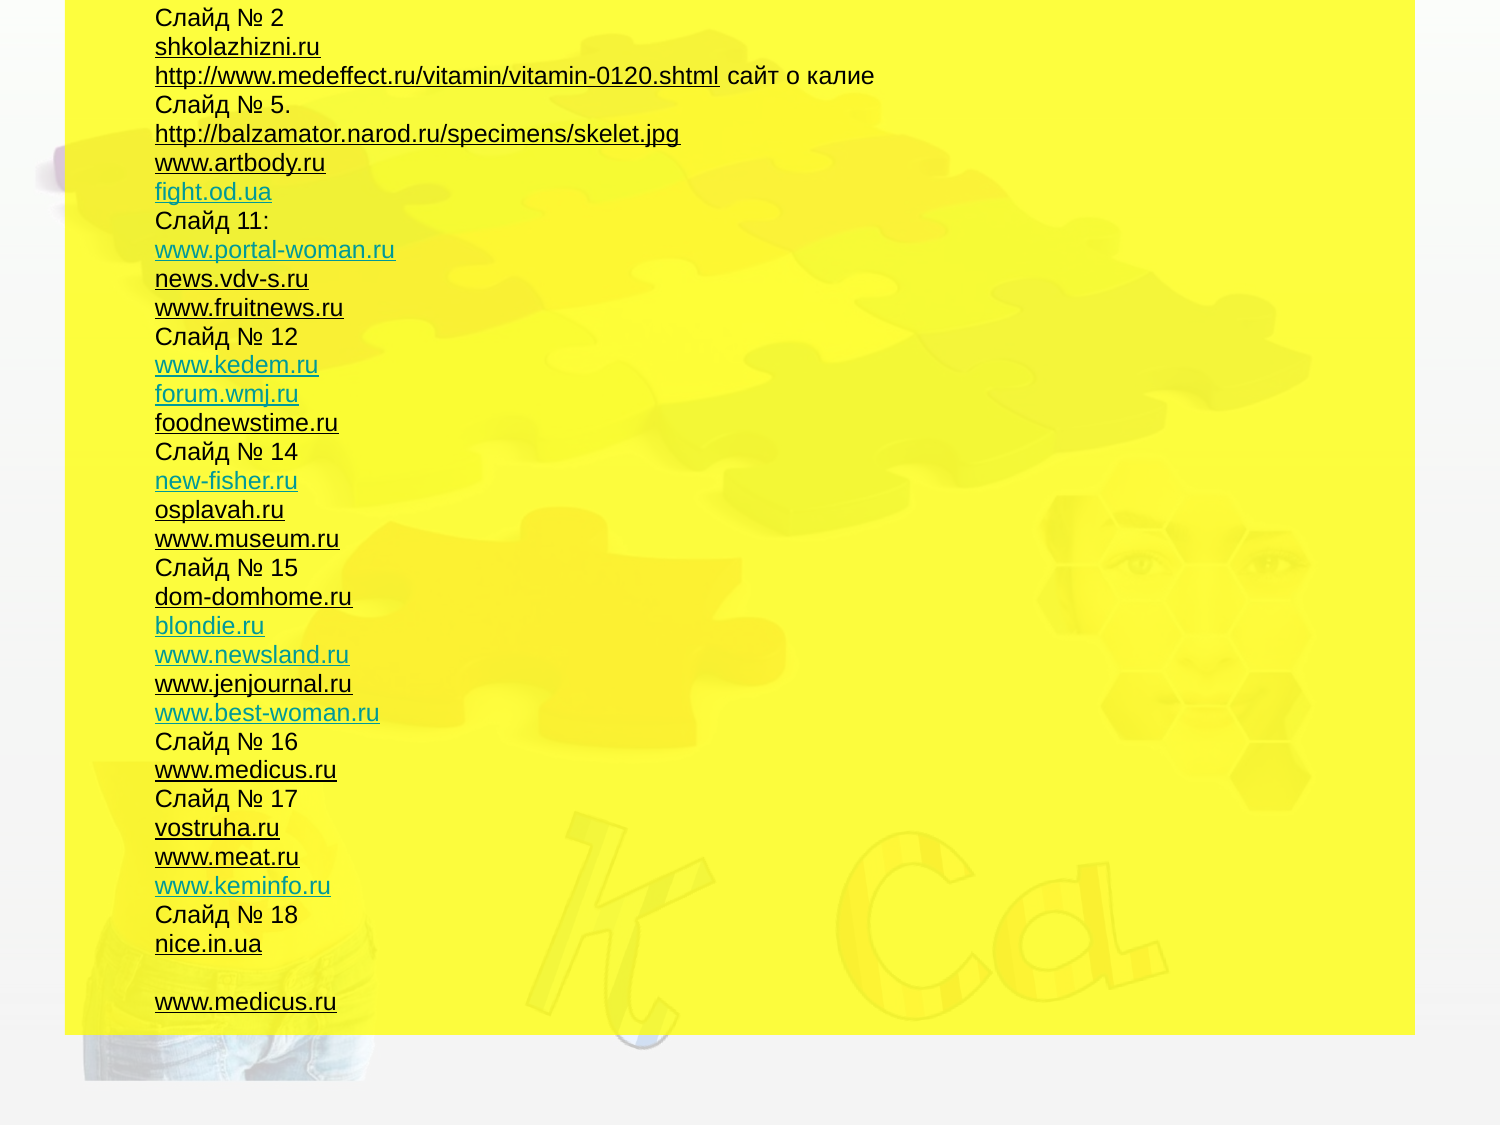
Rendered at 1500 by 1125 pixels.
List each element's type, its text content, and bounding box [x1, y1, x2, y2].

list Слайд № 2 shkolazhizni.ru http://www.medeffect.ru/vitamin/vitamin-0120.shtml сайт о калие Слайд № 5. http://balzamator.narod.ru/specimens/skelet.jpg www.artbody.ru fight.od.ua Слайд 11: www.portal-woman.ru news.vdv-s.ru www.fruitnews.ru Слайд № 12 www.kedem.ru forum.wmj.ru foodnewstime.ru Слайд № 14 new-fisher.ru osplavah.ru www.museum.ru Слайд № 15 dom-domhome.ru blondie.ru www.newsland.ru www.jenjournal.ru www.best-woman.ru Слайд № 16 www.medicus.ru Слайд № 17 vostruha.ru www.meat.ru www.keminfo.ru Слайд № 18 nice.in.ua www.medicus.ru [64, 0, 1416, 1036]
